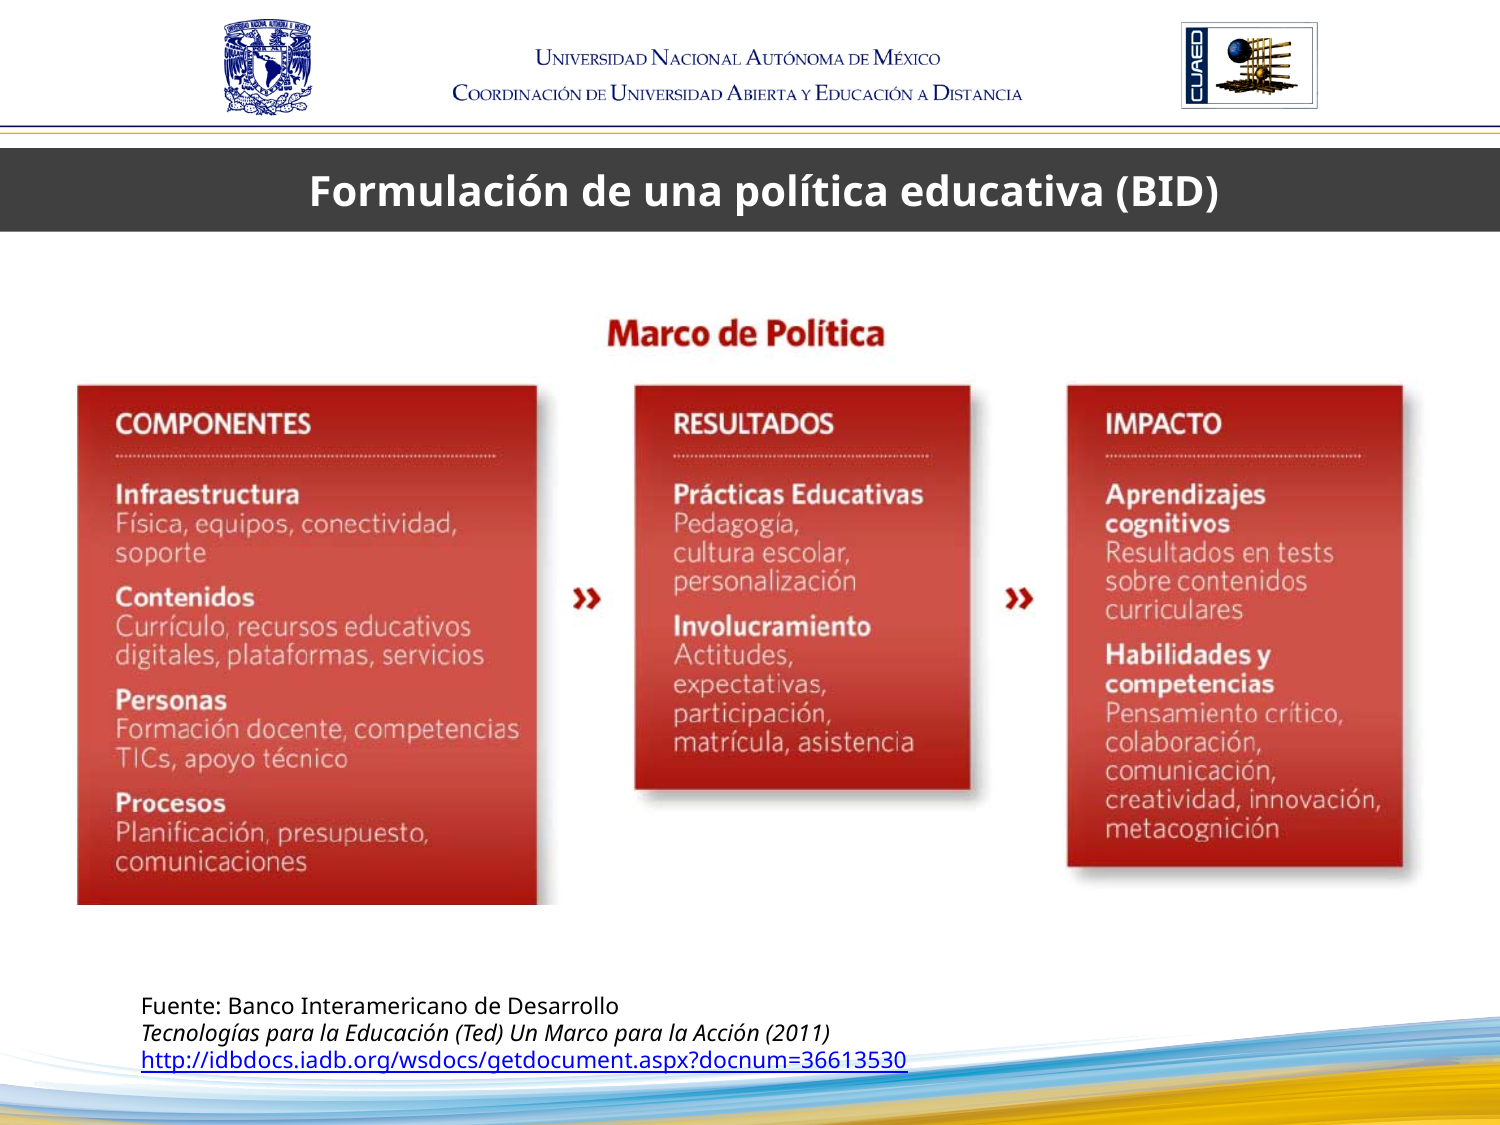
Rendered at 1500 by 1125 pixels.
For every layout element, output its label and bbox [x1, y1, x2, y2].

text_box [0, 18, 1500, 1125]
picture [76, 311, 1433, 906]
